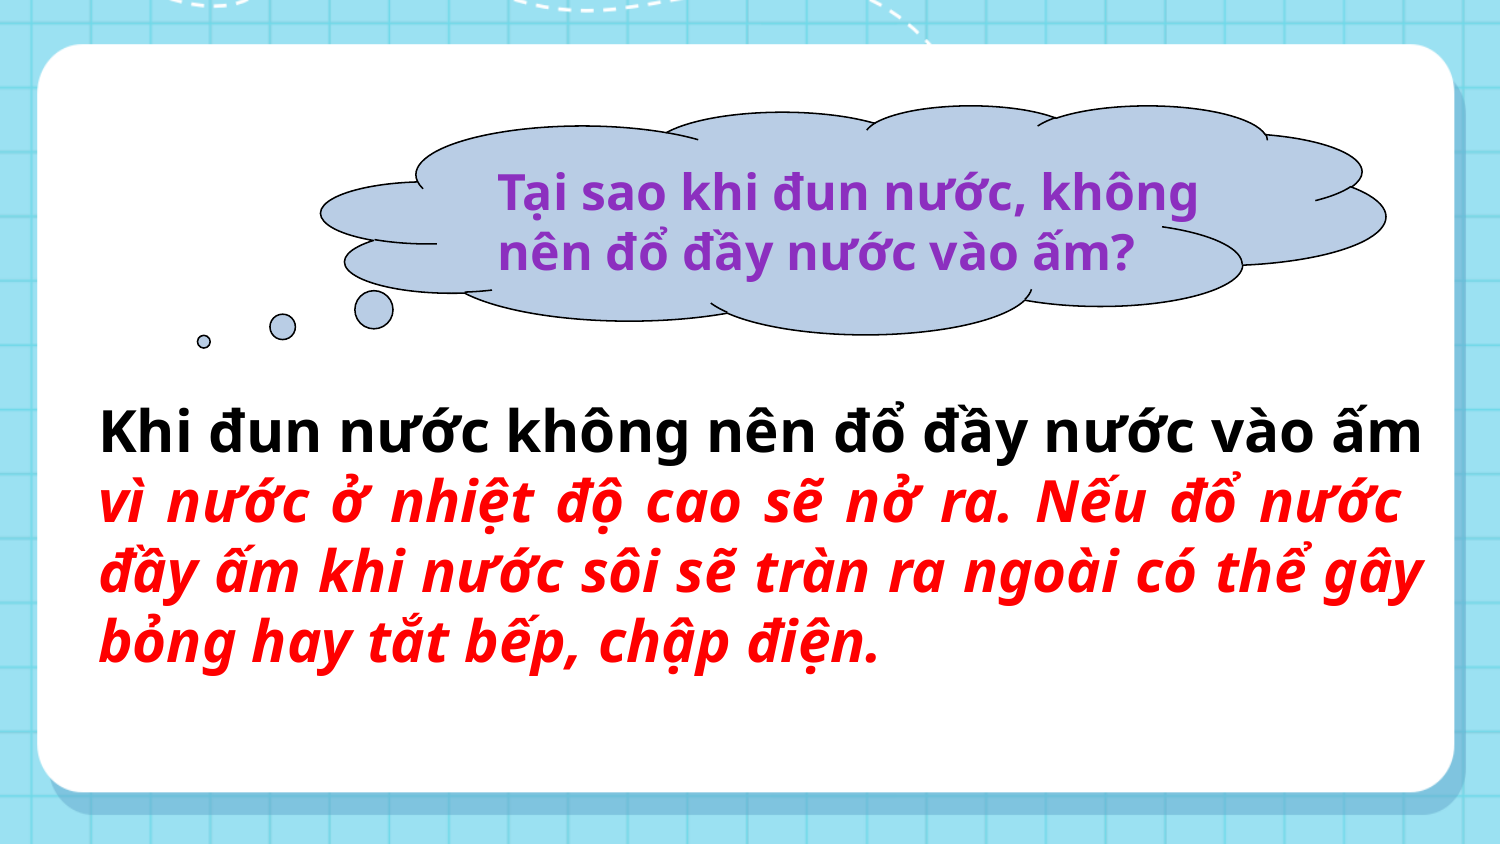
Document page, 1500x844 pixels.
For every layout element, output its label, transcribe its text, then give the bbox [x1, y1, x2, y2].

text_box Tại sao khi đun nước, không nên đổ đầy nước vào ấm? [482, 93, 1287, 349]
text_box [320, 135, 482, 301]
picture [0, 0, 1500, 844]
text_box [269, 314, 296, 340]
text_box [354, 290, 394, 329]
text_box [197, 335, 211, 349]
text_box [1287, 136, 1387, 262]
text_box Khi đun nước không nên đổ đầy nước vào ấm vì nước ở nhiệt độ cao sẽ nở ra. Nếu đổ nước đầy ấm khi nước sôi sẽ tràn ra ngoài có thể gây bỏng hay tắt bếp, chập điện. [83, 386, 1440, 752]
